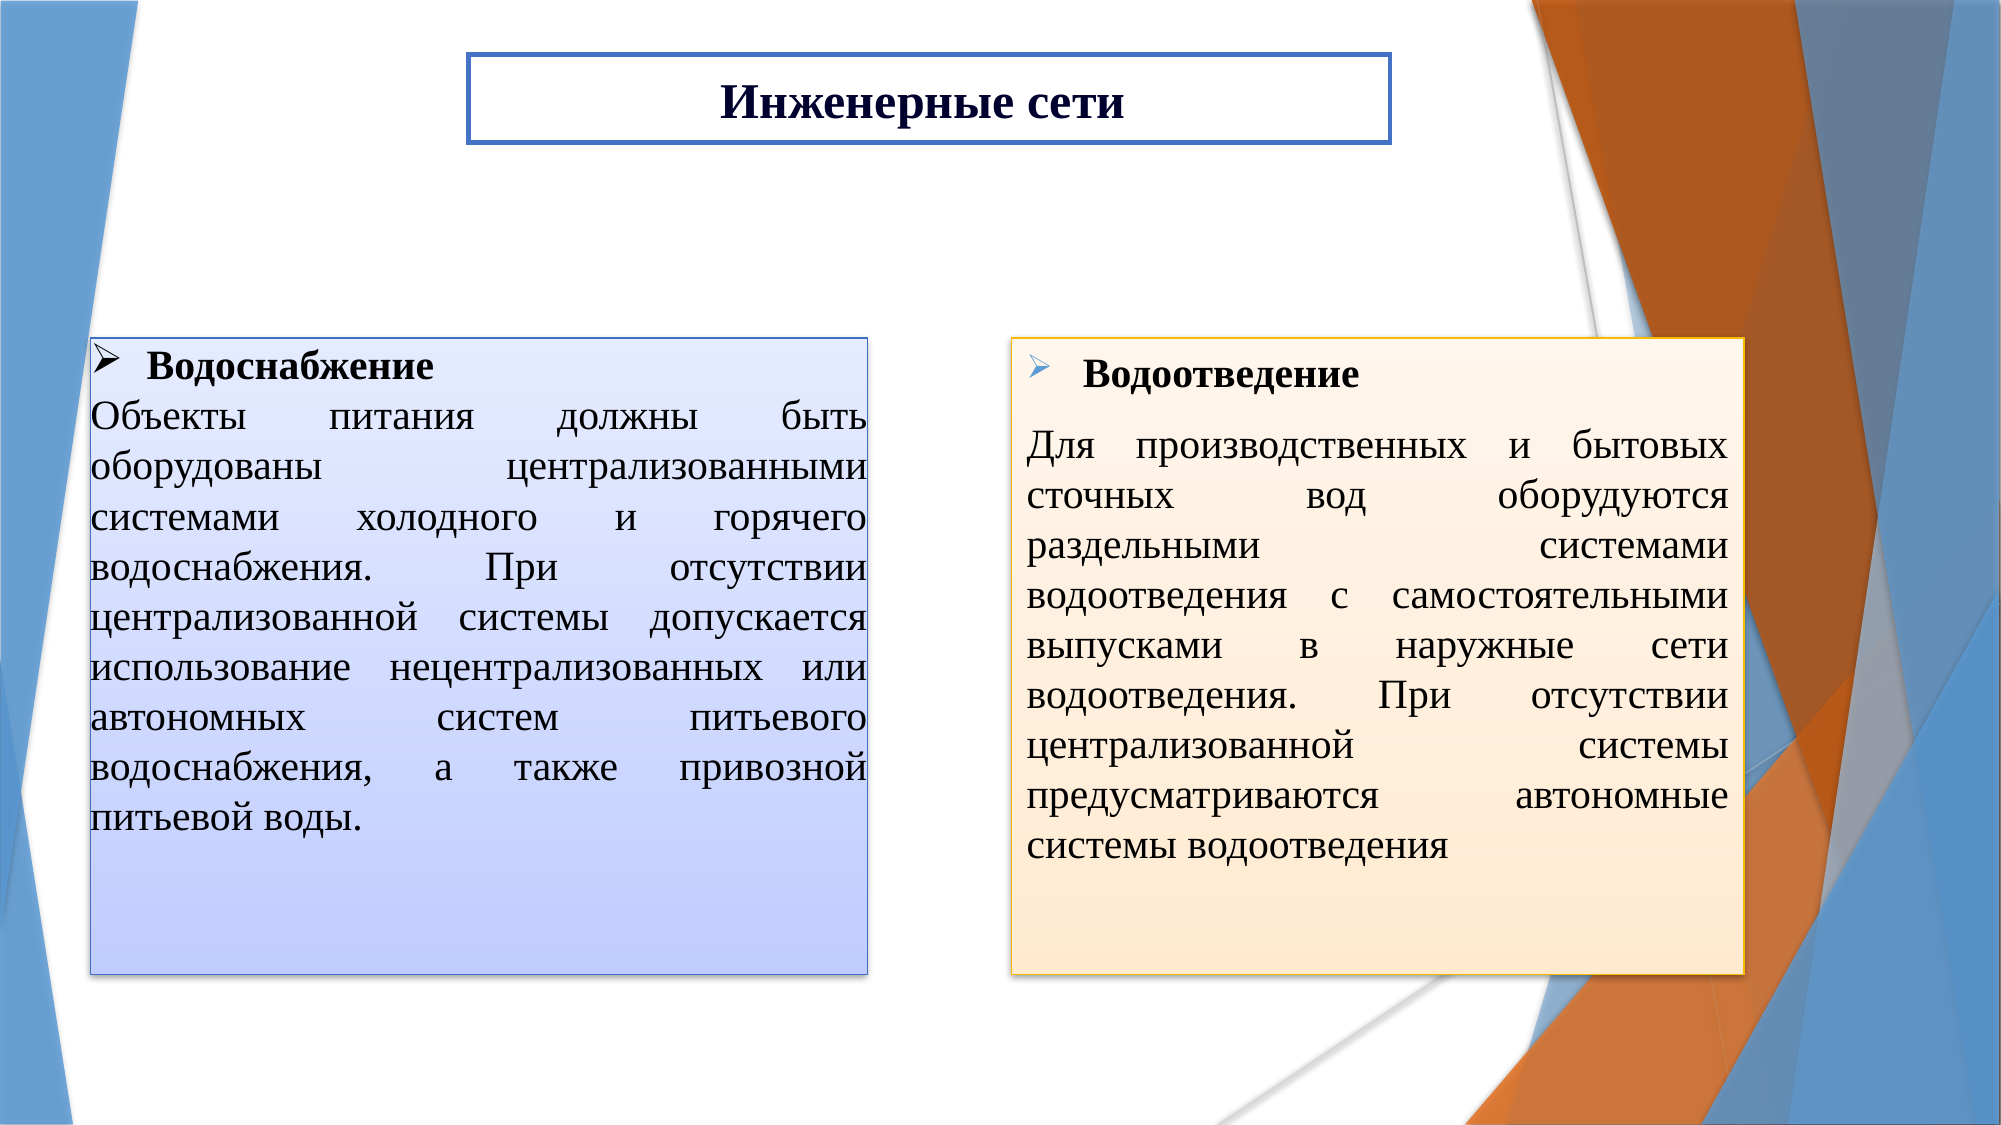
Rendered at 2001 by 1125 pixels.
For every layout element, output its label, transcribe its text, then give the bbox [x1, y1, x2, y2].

title Инженерные сети [466, 52, 1392, 145]
text_box Водоотведение Для производственных и бытовых сточных вод оборудуются раздельными системами водоотведения с самостоятельными выпусками в наружные сети водоотведения. При отсутствии централизованной системы предусматриваются автономные системы водоотведения [1011, 337, 1745, 975]
list Водоснабжение Объекты питания должны быть оборудованы централизованными системами холодного и горячего водоснабжения. При отсутствии централизованной системы допускается использование нецентрализованных или автономных систем питьевого водоснабжения, а также привозной питьевой воды. [90, 337, 868, 975]
